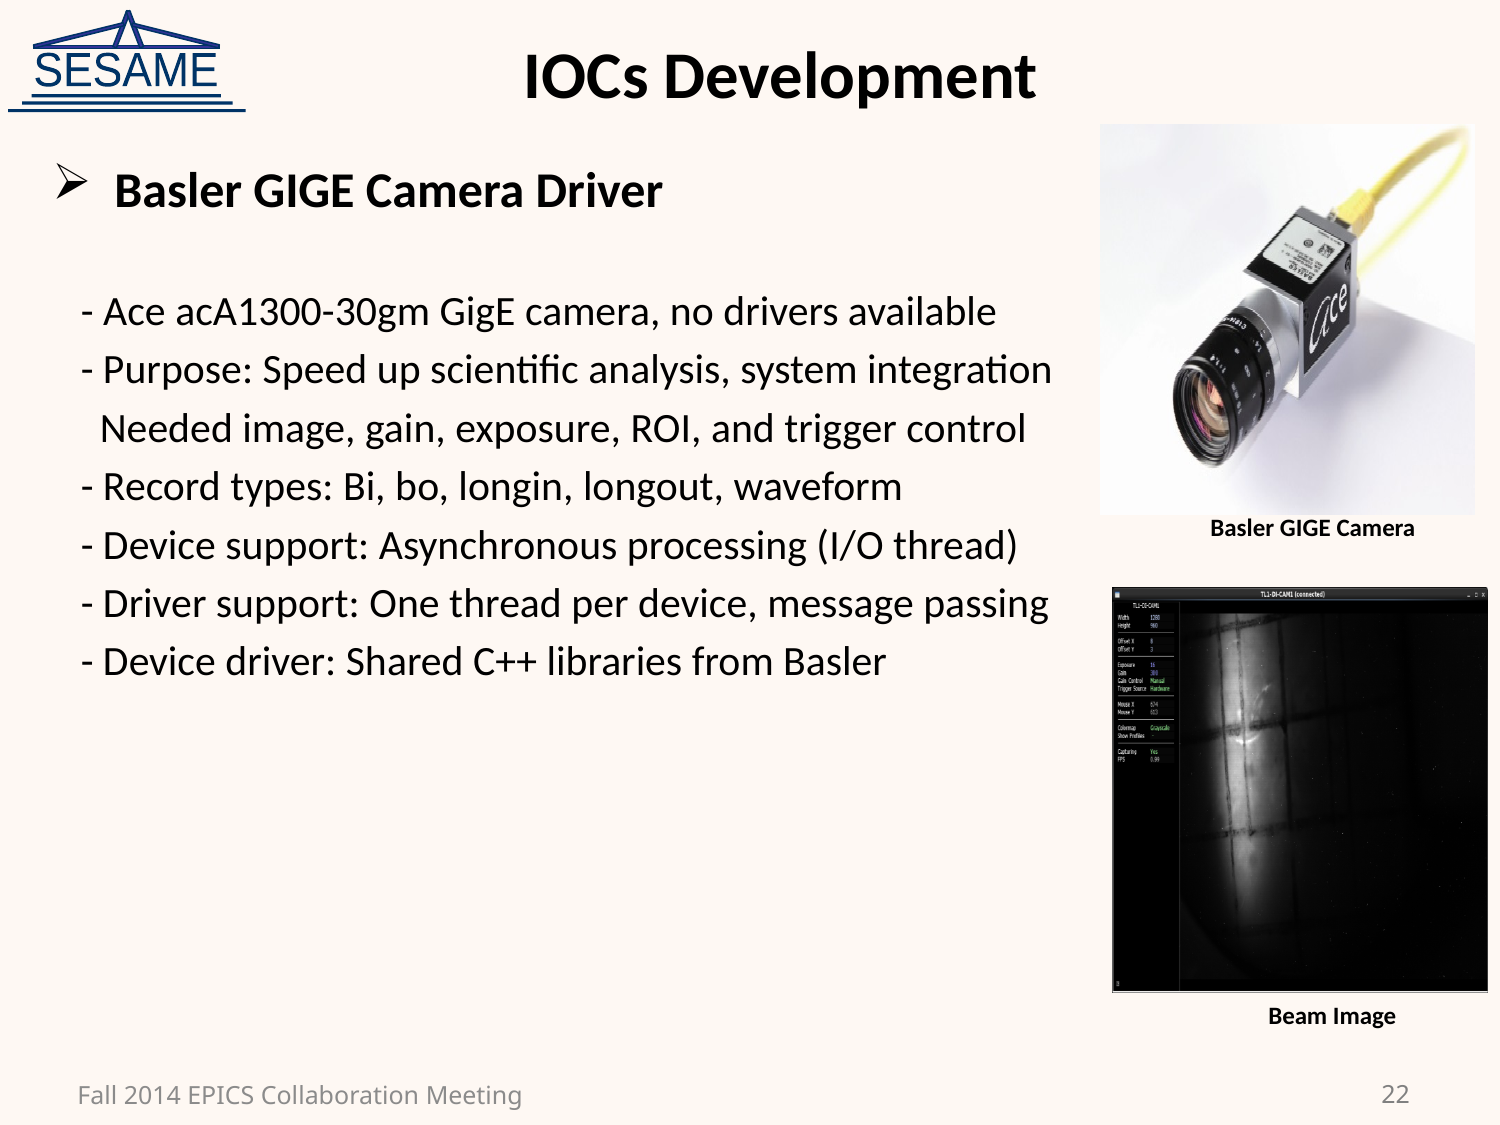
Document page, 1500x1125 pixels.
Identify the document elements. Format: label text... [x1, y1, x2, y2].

picture [1112, 587, 1488, 993]
text_box Basler GIGE Camera Driver - Ace acA1300-30gm GigE camera, no drivers available - Purpose: Speed up scientific analysis, system integration Needed image, gain, exposure, ROI, and trigger control - Record types: Bi, bo, longin, longout, waveform - Device support: Asynchronous processing (I/O thread) - Driver support: One thread per device, message passing - Device driver: Shared C++ libraries from Basler [37, 149, 1413, 900]
slide_number Fall 2014 EPICS Collaboration Meeting [62, 1065, 750, 1125]
picture [1099, 124, 1476, 516]
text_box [7, 10, 246, 111]
text_box Basler GIGE Camera [1195, 524, 1437, 550]
slide_number 22 [1074, 1065, 1425, 1125]
text_box IOCs Development [508, 24, 1053, 120]
text_box Beam Image [1253, 1002, 1412, 1037]
